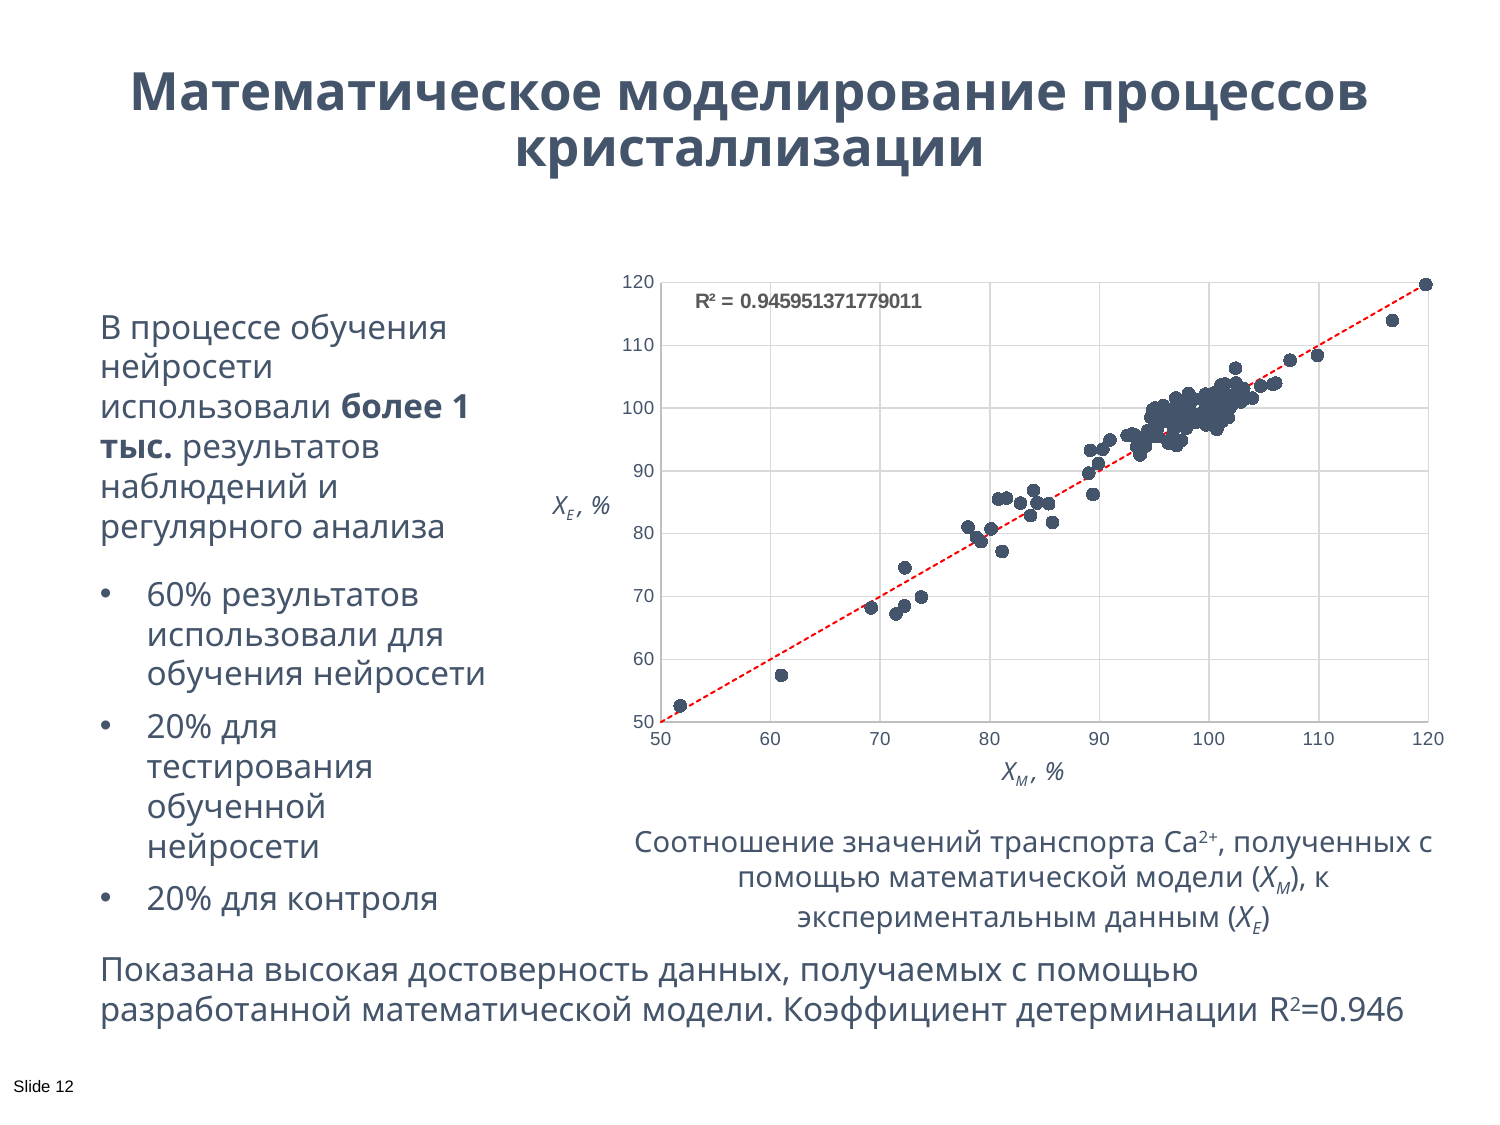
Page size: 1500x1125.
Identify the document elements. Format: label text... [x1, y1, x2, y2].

text_box Соотношение значений транспорта Ca2+, полученных с помощью математической модели (XM), к экспериментальным данным (XE) [581, 816, 1486, 946]
text_box В процессе обучения нейросети использовали более 1 тыс. результатов наблюдений и регулярного анализа [85, 298, 506, 553]
title Математическое моделирование процессов кристаллизации [108, 37, 1392, 206]
text_box XE , % [538, 482, 604, 531]
text_box Показана высокая достоверность данных, получаемых с помощью разработанной математической модели. Коэффициент детерминации R2=0.946 [84, 940, 1463, 1036]
text_box XM , % [987, 760, 1080, 797]
text_box 60% результатов использовали для обучения нейросети 20% для тестирования обученной нейросети 20% для контроля [85, 565, 506, 925]
chart [604, 261, 1463, 760]
